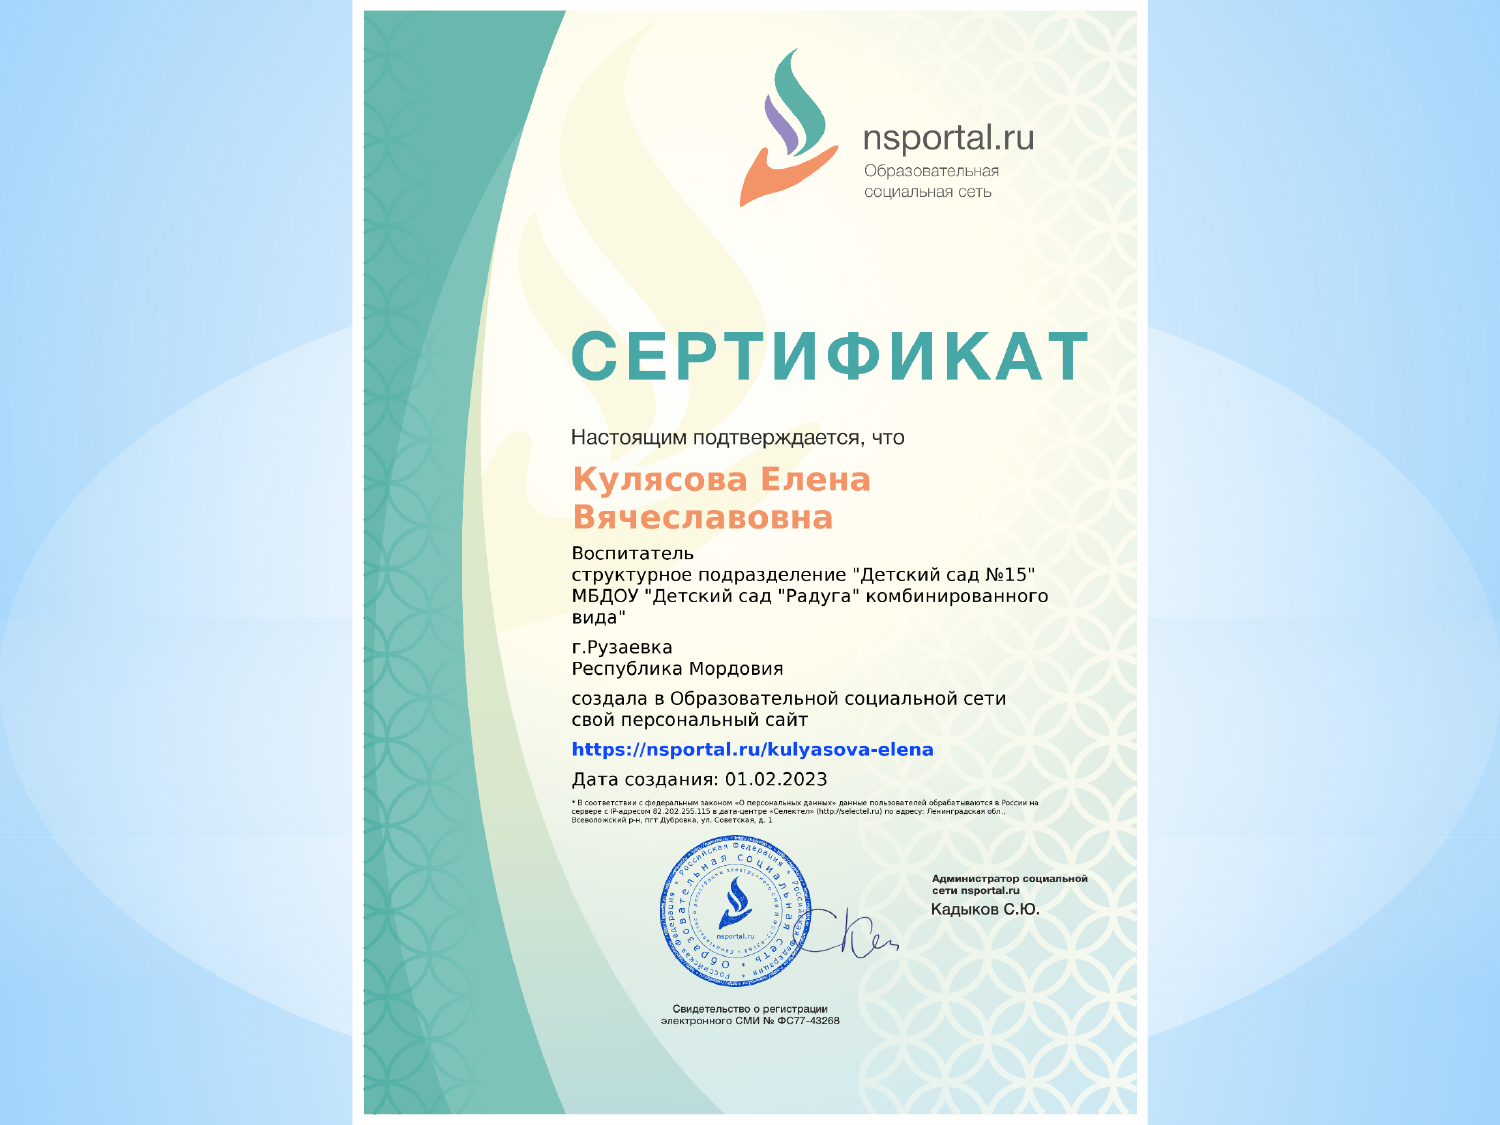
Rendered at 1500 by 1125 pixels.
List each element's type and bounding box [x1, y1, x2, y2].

picture [351, 0, 1149, 1125]
